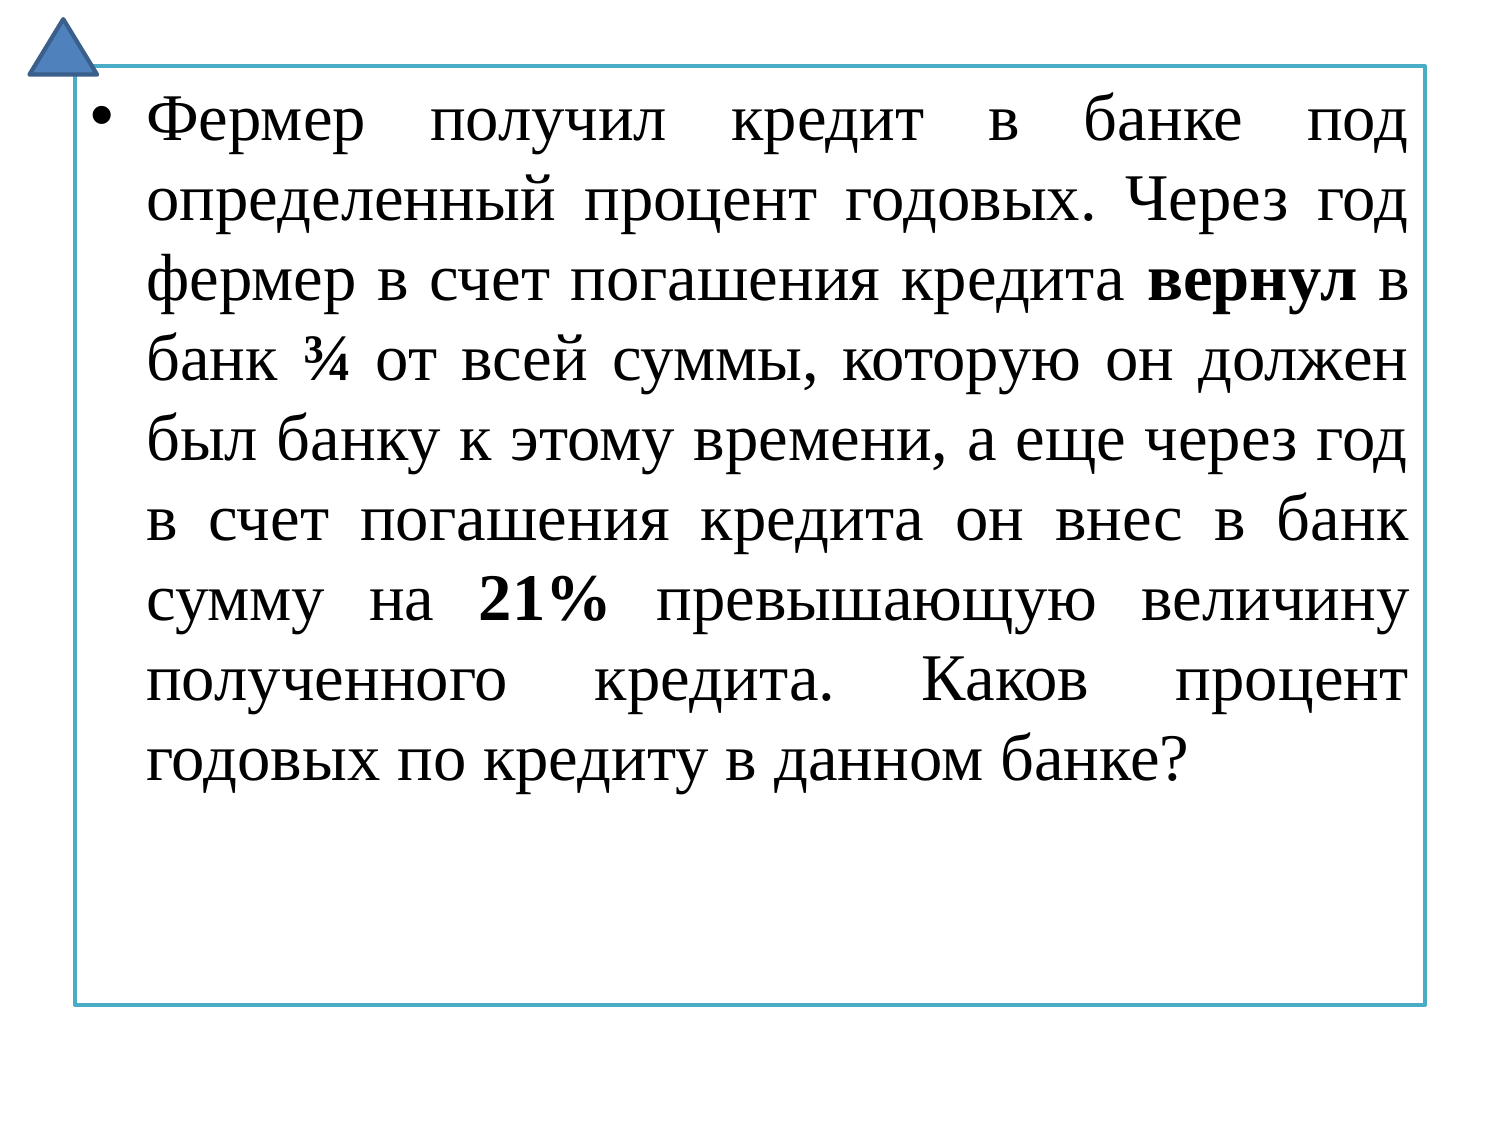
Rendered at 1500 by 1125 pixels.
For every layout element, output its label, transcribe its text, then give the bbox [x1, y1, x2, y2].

list Фермер получил кредит в банке под определенный процент годовых. Через год фермер в счет погашения кредита вернул в банк ¾ от всей суммы, которую он должен был банку к этому времени, а еще через год в счет погашения кредита он внес в банк сумму на 21% превышающую величину полученного кредита. Каков процент годовых по кредиту в данном банке? [73, 64, 1427, 1007]
text_box [27, 16, 99, 77]
